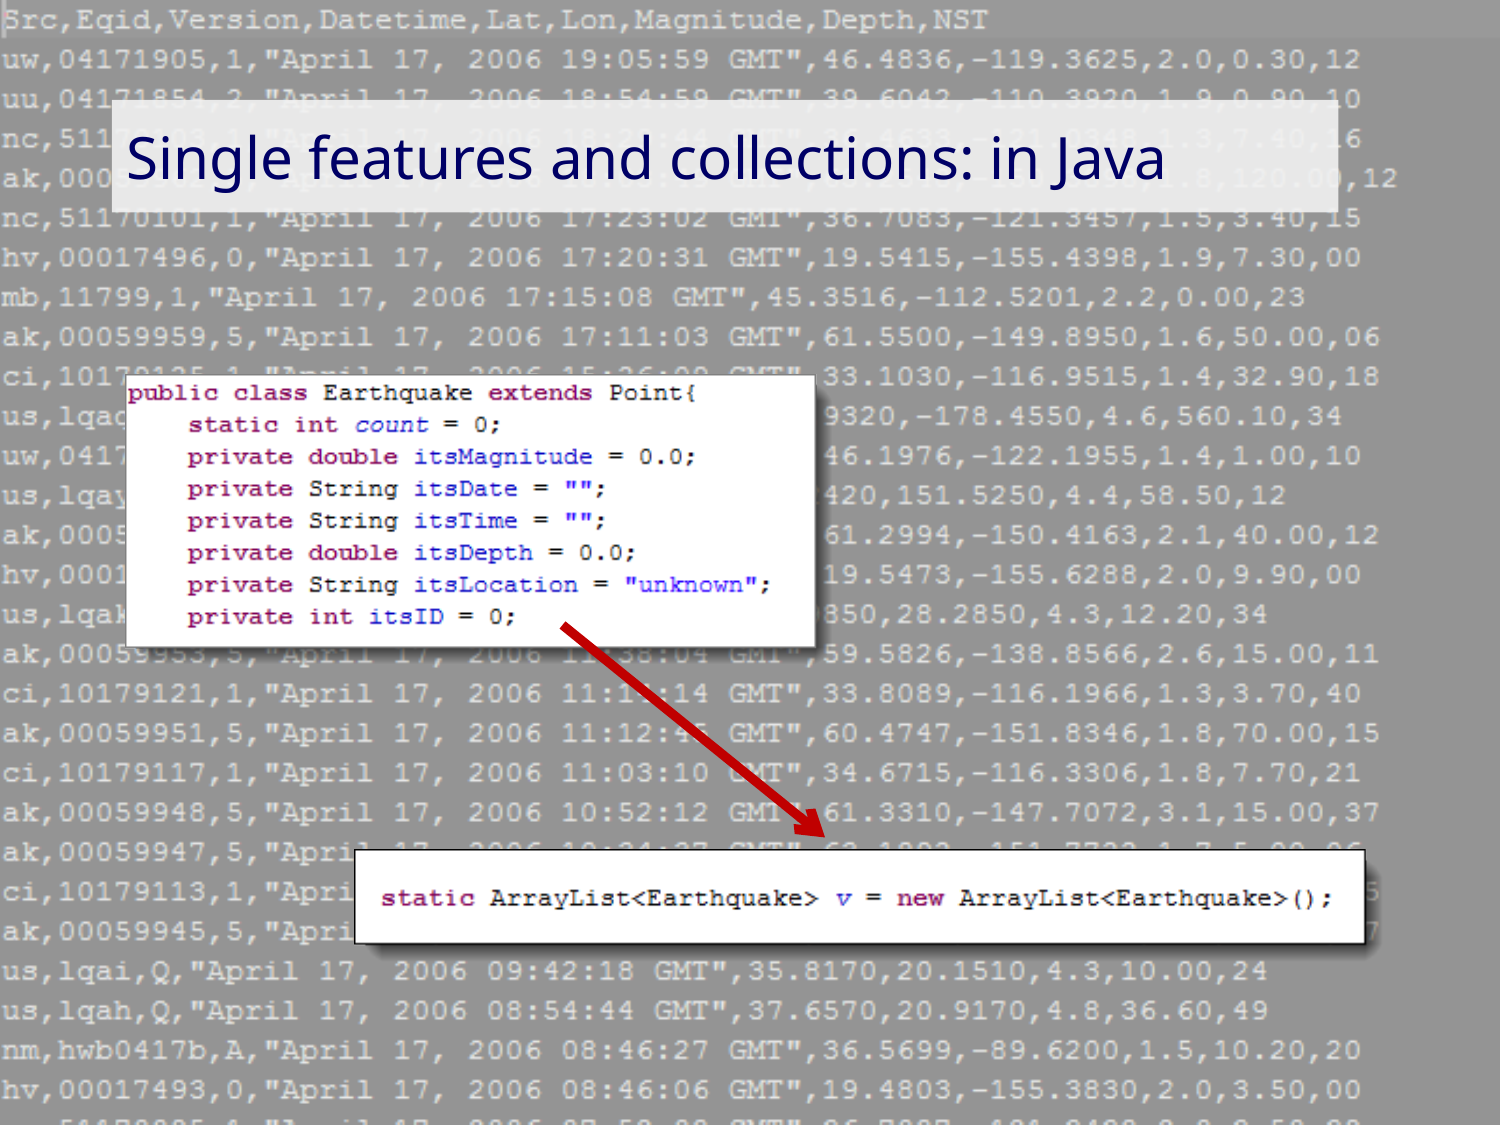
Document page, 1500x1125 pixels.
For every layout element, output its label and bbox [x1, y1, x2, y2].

text_box [562, 624, 826, 838]
picture [0, 0, 1500, 1125]
